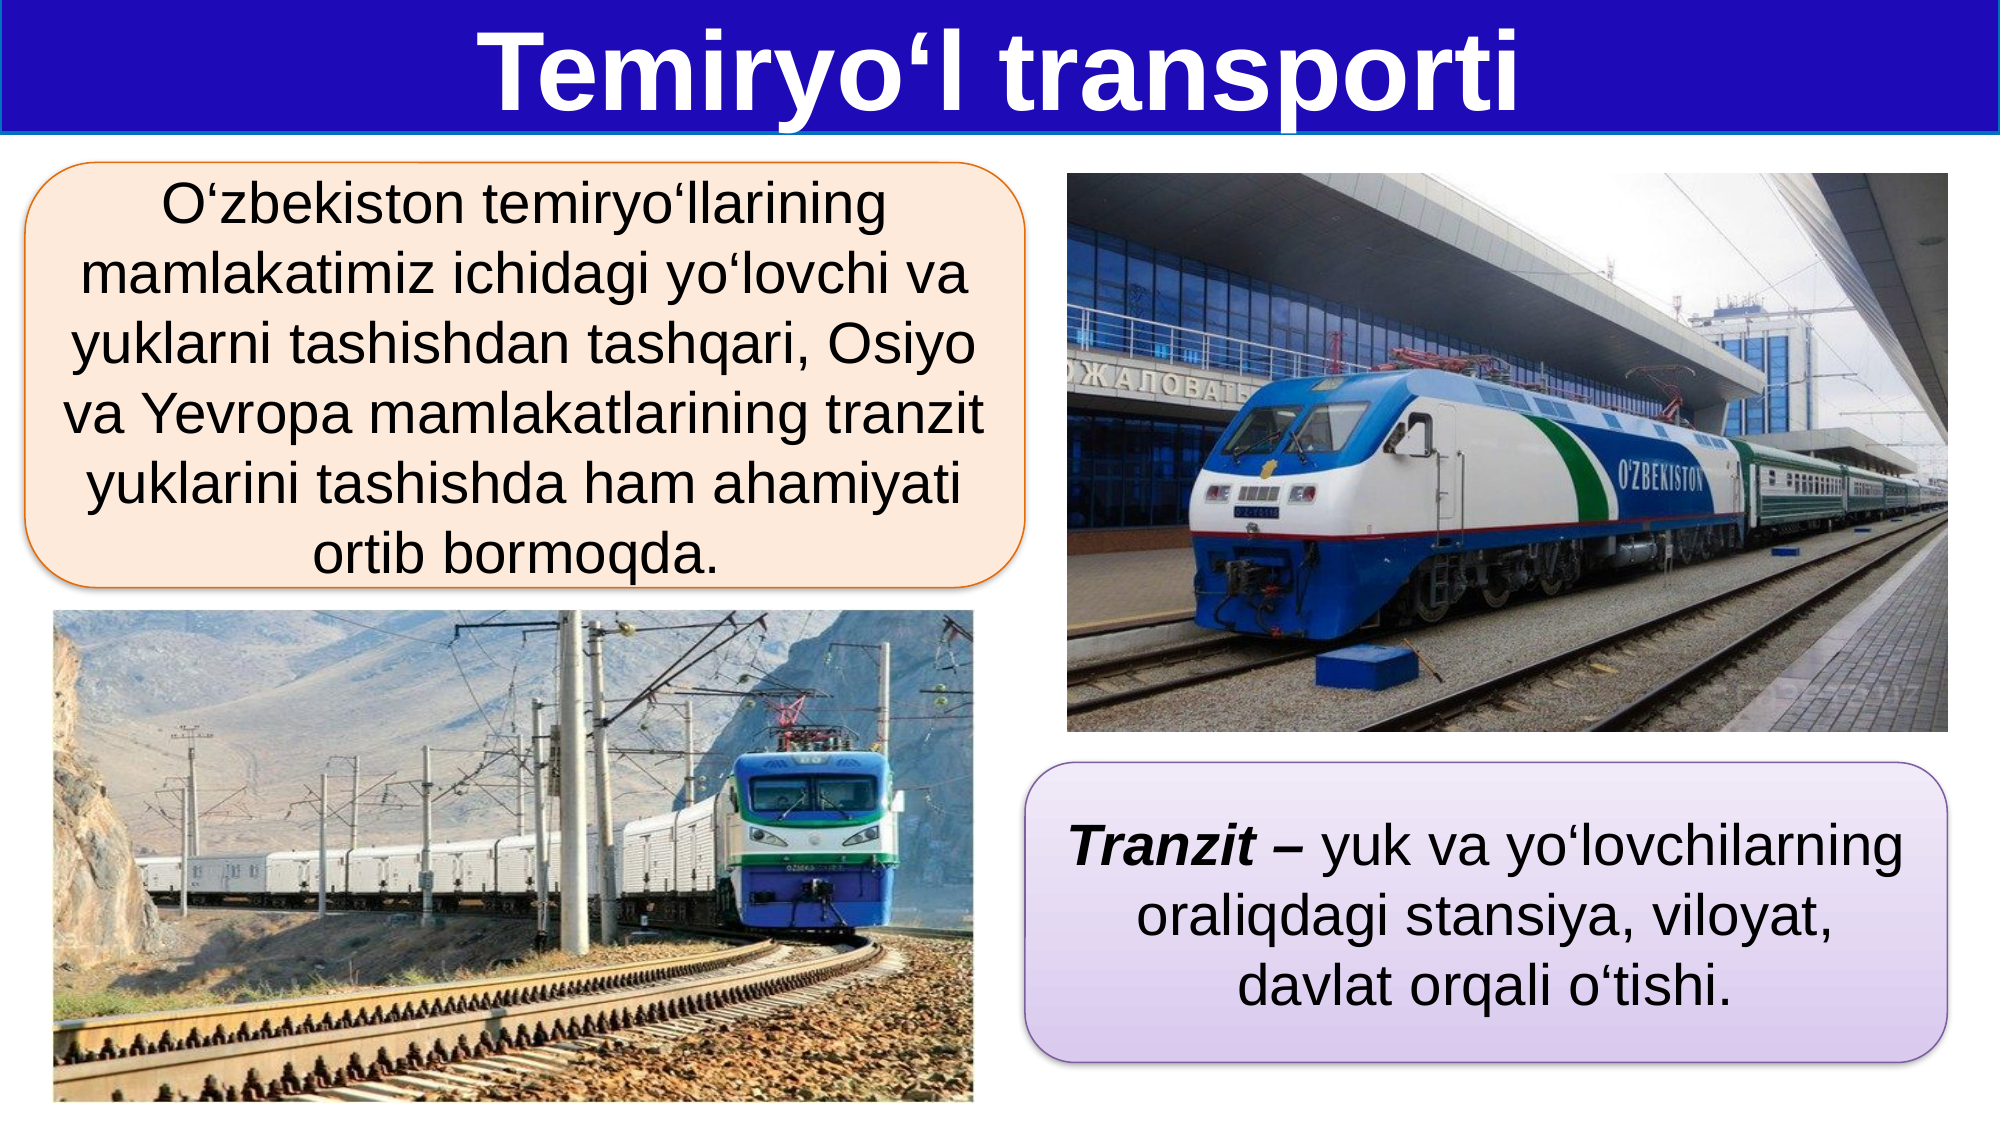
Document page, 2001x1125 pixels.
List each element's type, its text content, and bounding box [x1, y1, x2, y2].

picture [52, 609, 976, 1103]
text_box Tranzit – yuk va yo‘lovchilarning oraliqdagi stansiya, viloyat, davlat orqali o‘tishi. [1024, 761, 1949, 1064]
title Temiryo‘l transporti [0, 0, 2000, 135]
picture [1067, 173, 1948, 733]
text_box O‘zbekiston temiryo‘llarining mamlakatimiz ichidagi yo‘lovchi va yuklarni tashishdan tashqari, Osiyo va Yevropa mamlakatlarining tranzit yuklarini tashishda ham ahamiyati ortib bormoqda. [24, 161, 1026, 589]
